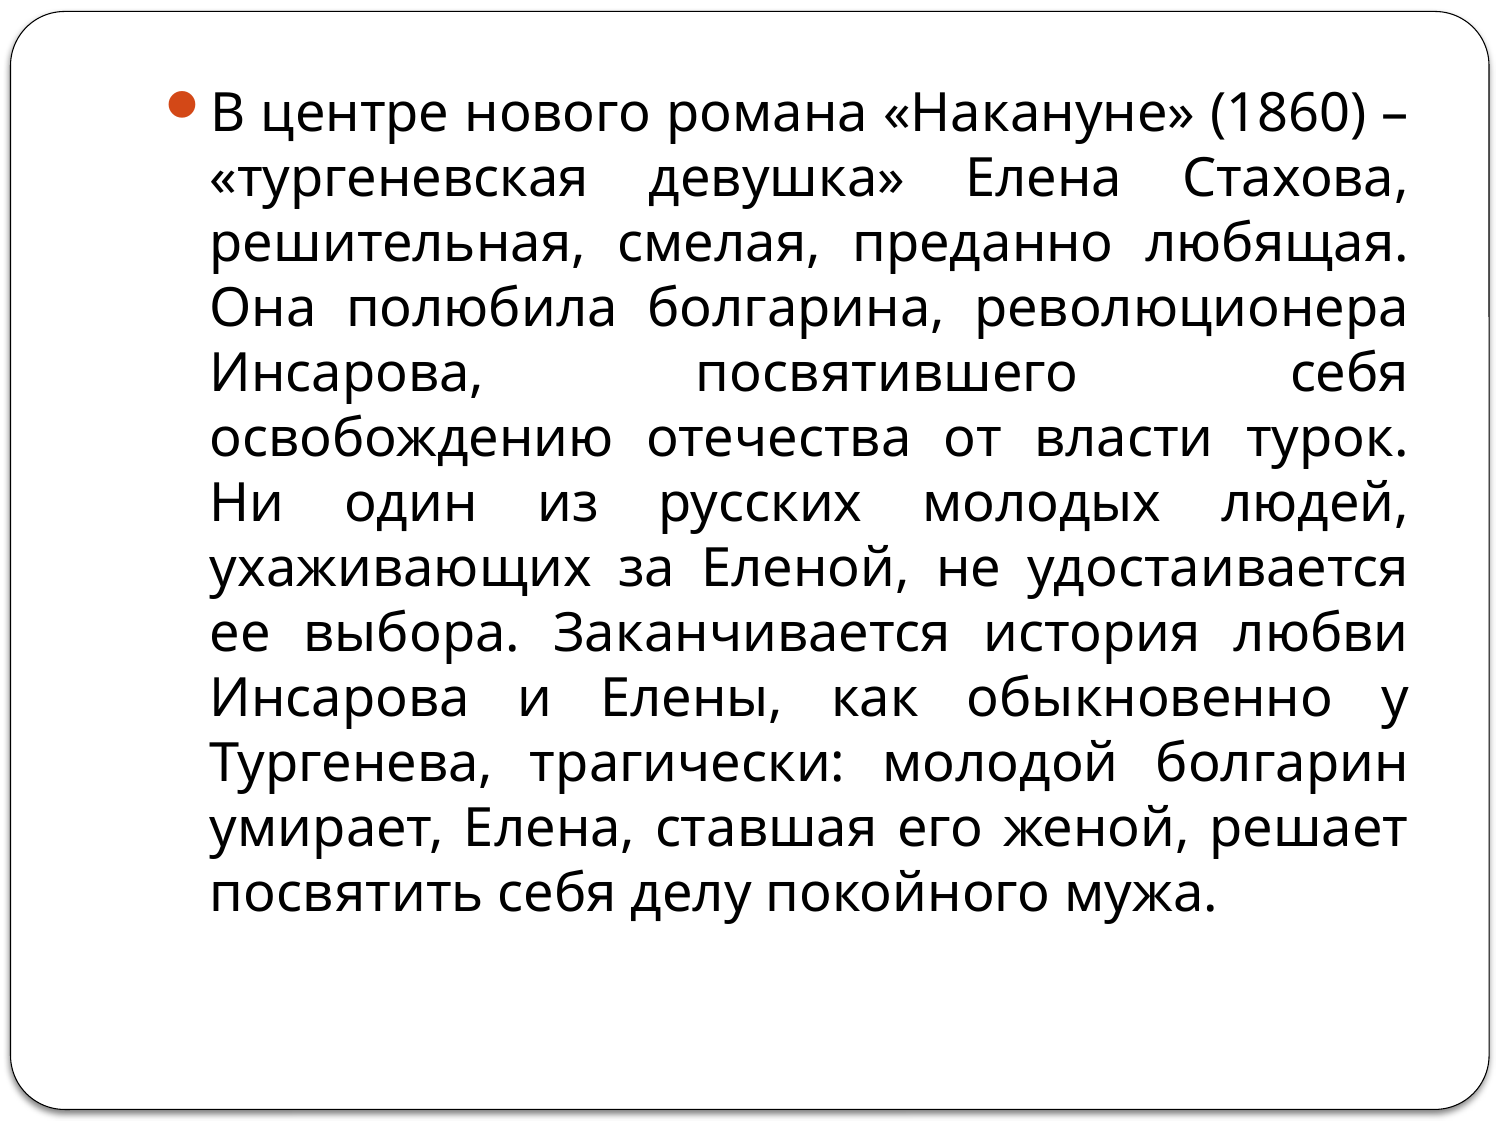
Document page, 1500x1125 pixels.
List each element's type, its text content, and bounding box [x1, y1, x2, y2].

list В центре нового романа «Накануне» (1860) – «тургеневская девушка» Елена Стахова, решительная, смелая, преданно любящая. Она полюбила болгарина, революционера Инсарова, посвятившего себя освобождению отечества от власти турок. Ни один из русских молодых людей, ухаживающих за Еленой, не удостаивается ее выбора. Заканчивается история любви Инсарова и Елены, как обыкновенно у Тургенева, трагически: молодой болгарин умирает, Елена, ставшая его женой, решает посвятить себя делу покойного мужа. [150, 70, 1425, 988]
